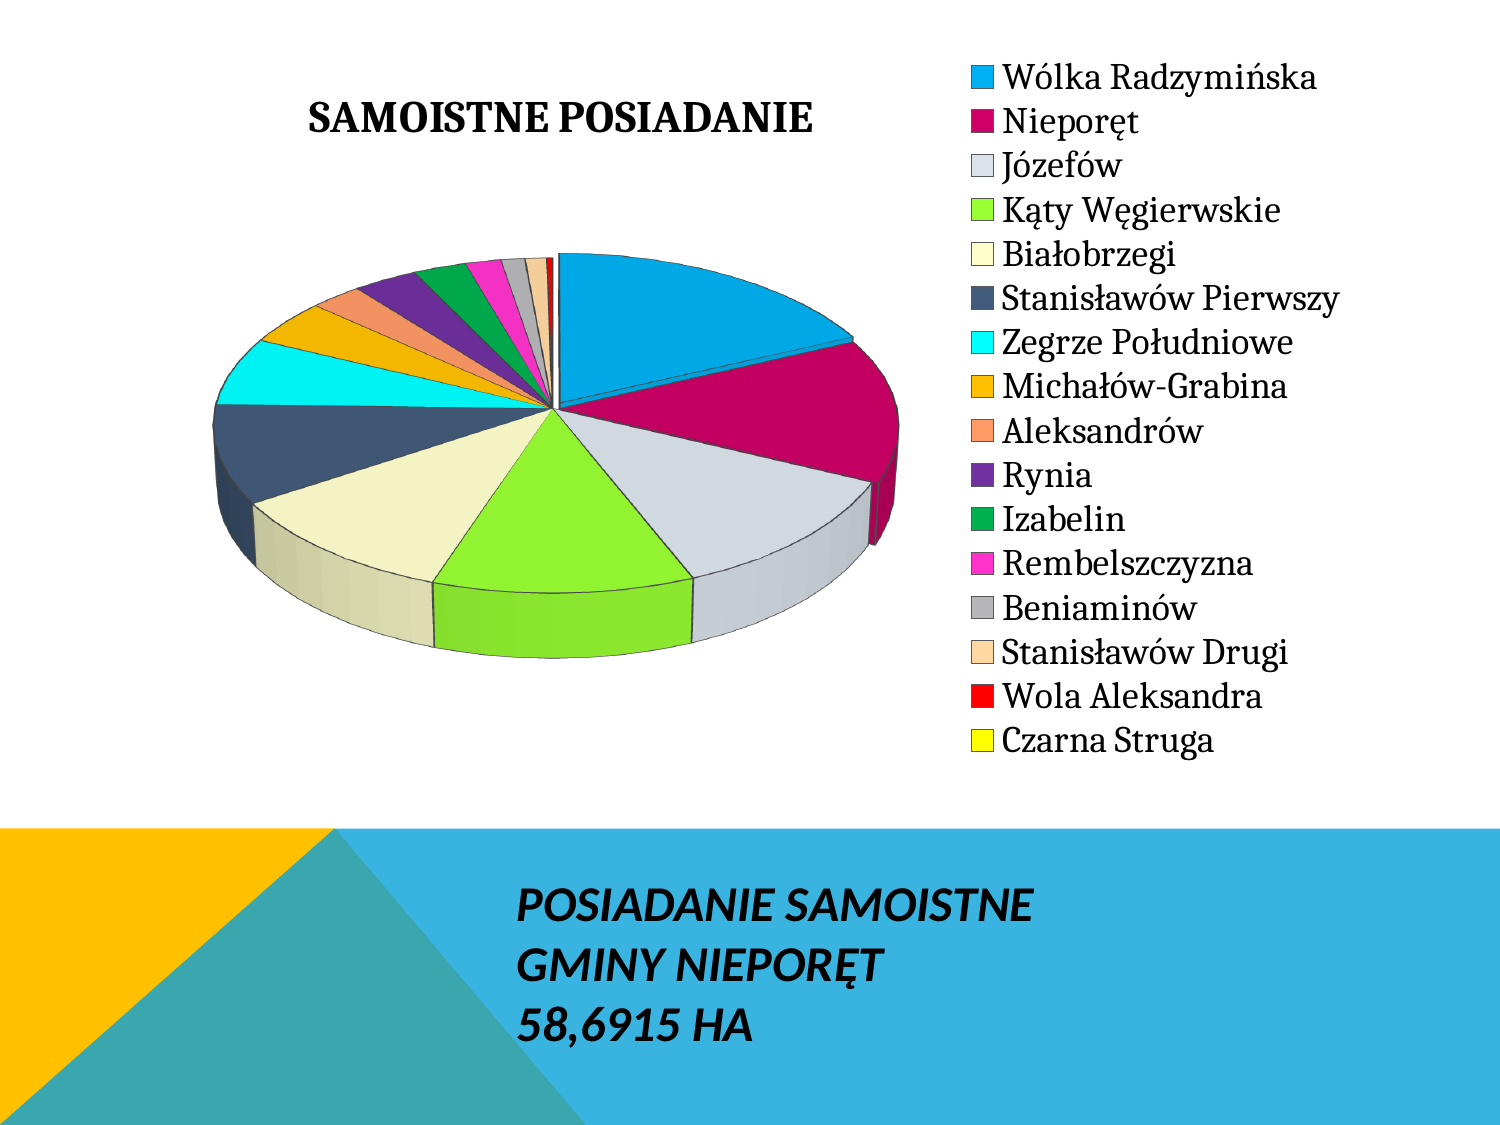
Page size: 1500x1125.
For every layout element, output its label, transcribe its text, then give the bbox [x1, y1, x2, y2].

chart [135, 54, 1377, 764]
title Posiadanie samoistne gminy nieporęt 58,6915 HA [501, 916, 1329, 1007]
